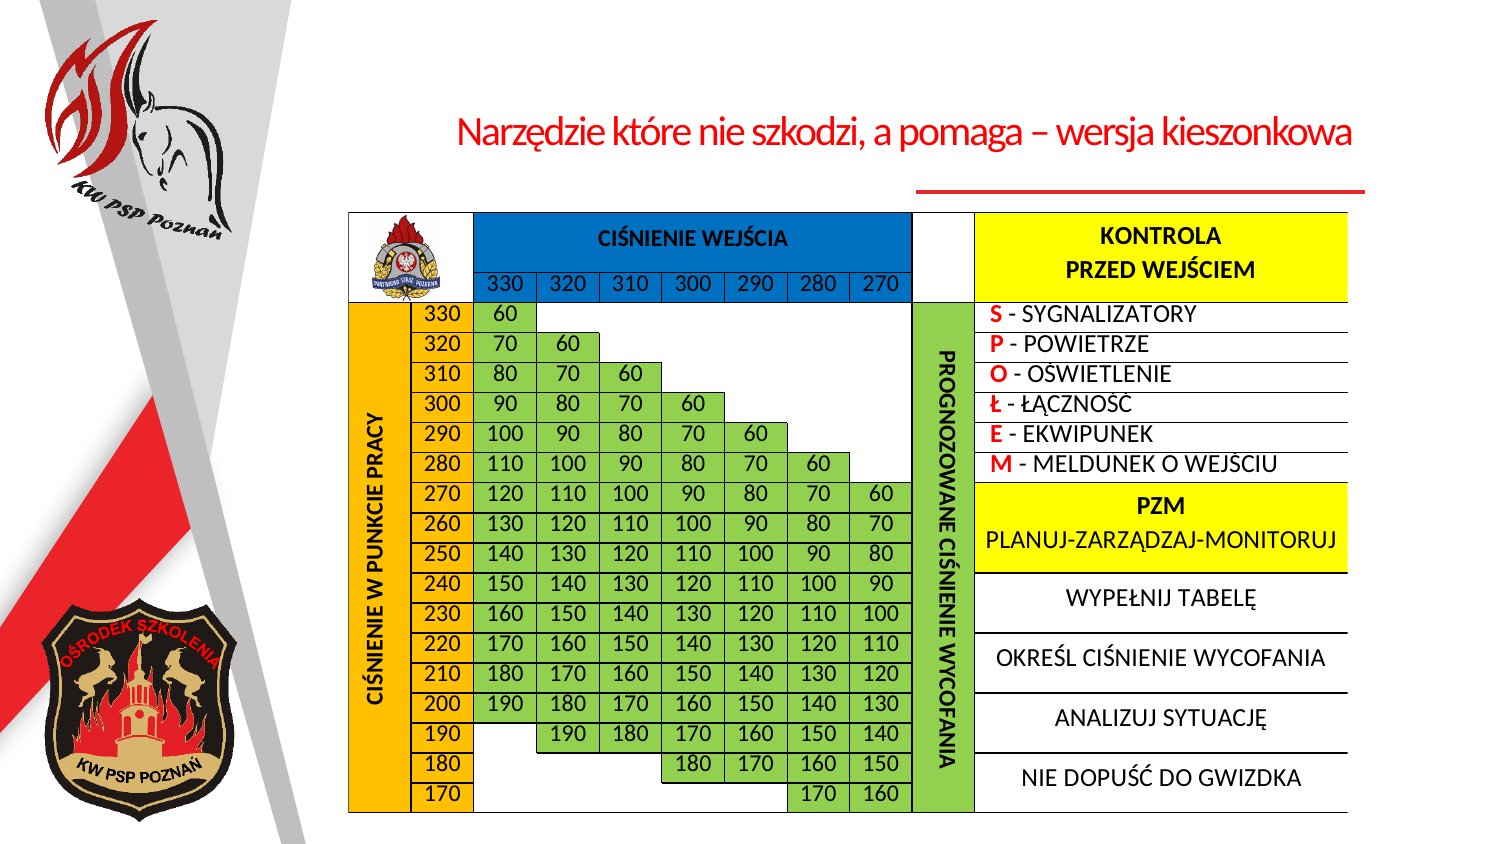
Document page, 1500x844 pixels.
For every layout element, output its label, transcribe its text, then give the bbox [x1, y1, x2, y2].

picture [40, 598, 237, 822]
list Narzędzie które nie szkodzi, a pomaga – wersja kieszonkowa [431, 96, 1369, 164]
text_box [348, 212, 1349, 814]
picture [45, 19, 232, 241]
